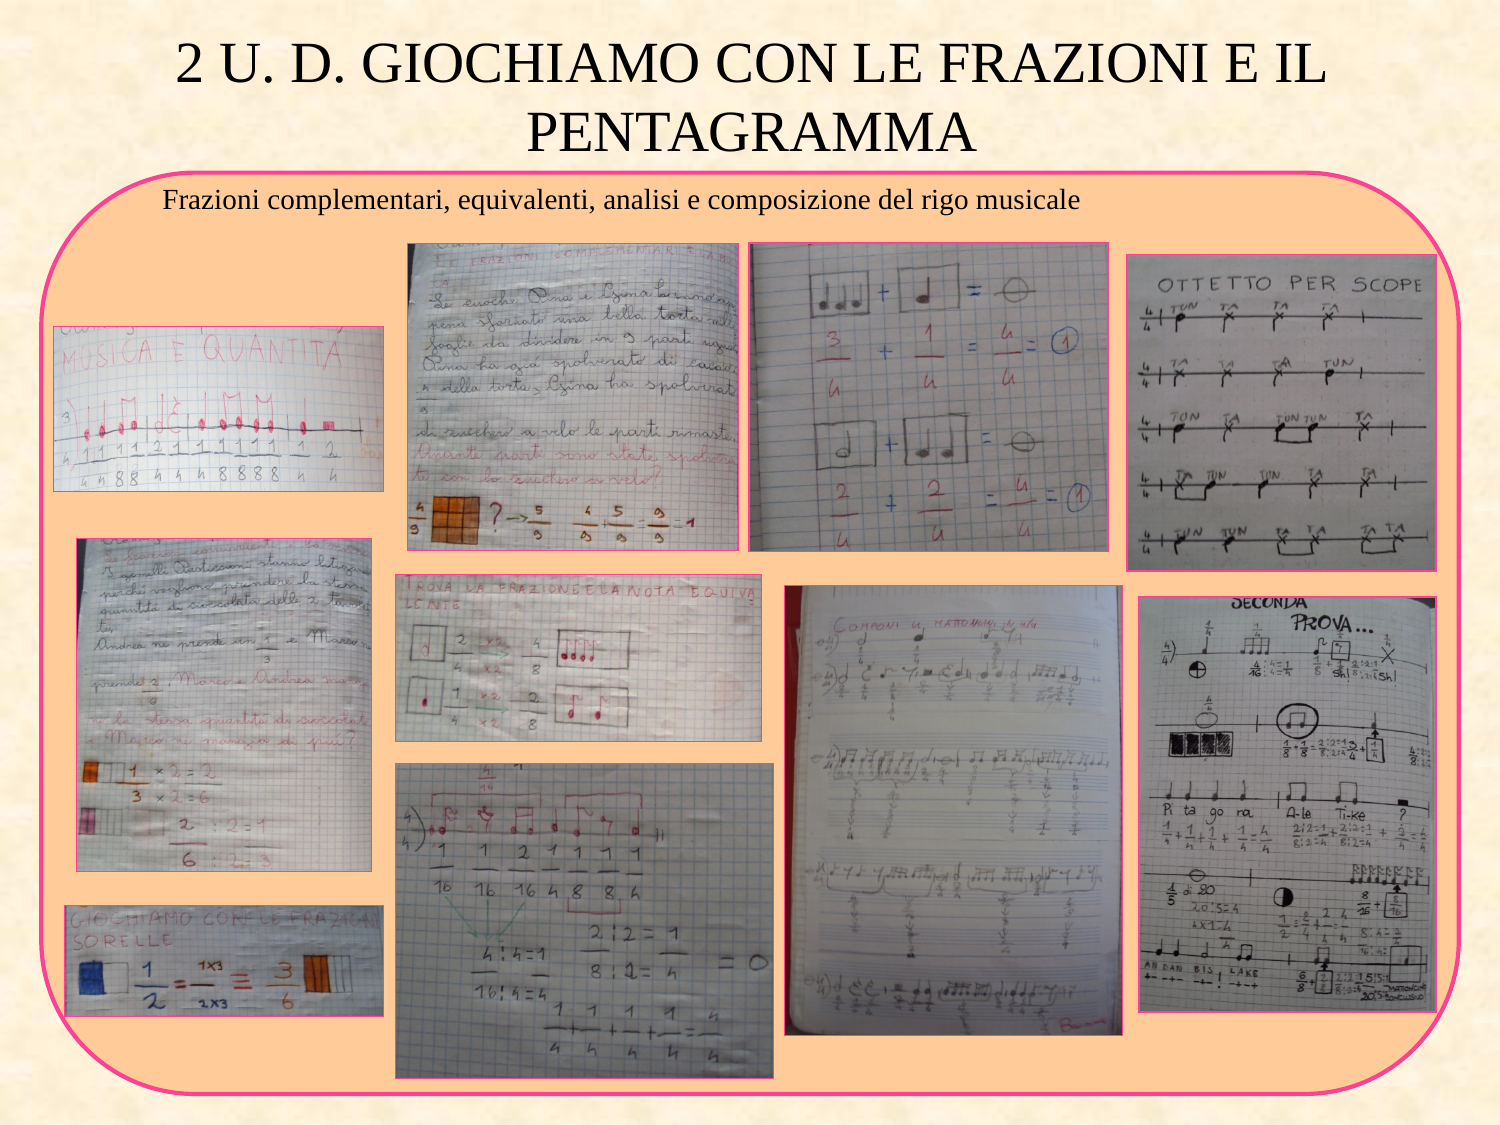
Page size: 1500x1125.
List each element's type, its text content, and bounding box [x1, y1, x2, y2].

picture [76, 538, 373, 872]
picture [0, 0, 1500, 1125]
text_box [39, 170, 1461, 1097]
picture [395, 763, 774, 1080]
picture [749, 243, 1108, 551]
title 2 U. D. GIOCHIAMO CON LE FRAZIONI E IL PENTAGRAMMA [76, 0, 1427, 188]
picture [785, 585, 1122, 1036]
text_box Frazioni complementari, equivalenti, analisi e composizione del rigo musicale [147, 172, 1187, 223]
picture [407, 243, 739, 551]
picture [1127, 255, 1436, 571]
picture [395, 573, 763, 743]
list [52, 325, 385, 492]
picture [1139, 597, 1436, 1012]
picture [64, 904, 385, 1017]
